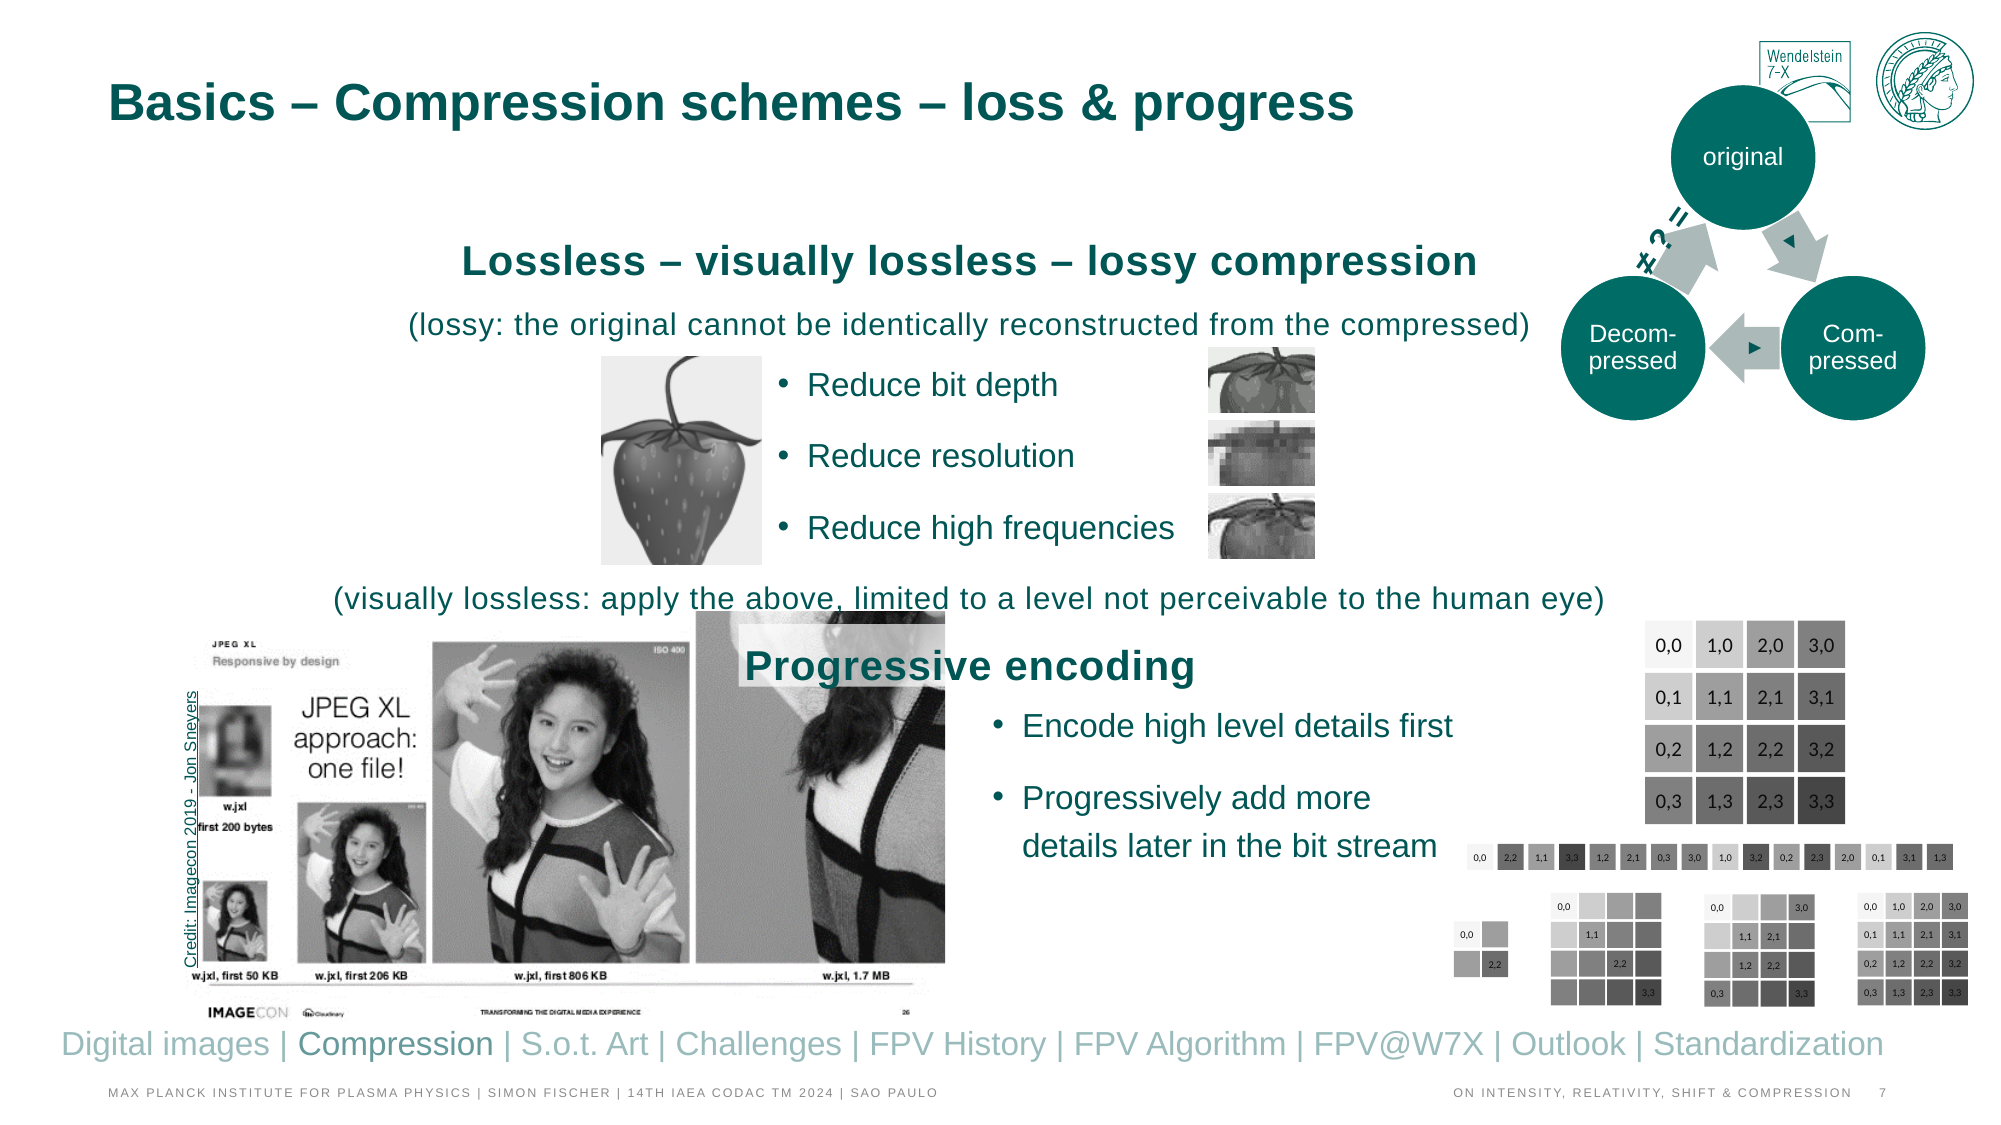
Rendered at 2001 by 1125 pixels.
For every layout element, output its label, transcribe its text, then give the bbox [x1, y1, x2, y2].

list Lossless – visually lossless – lossy compression (lossy: the original cannot be identically reconstructed from the compressed) (visually lossless: apply the above, limited to a level not perceivable to the human eye) Progressive encoding [108, 216, 1833, 1011]
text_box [1857, 892, 1969, 1006]
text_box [1467, 843, 1954, 870]
title Basics – Compression schemes – loss & progress [108, 72, 1685, 201]
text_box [151, 611, 946, 1021]
text_box Reduce bit depth Reduce resolution Reduce high frequencies [777, 354, 1225, 619]
picture [1208, 420, 1315, 486]
slide_number 7 [1850, 1076, 1887, 1100]
text_box Digital images | Compression | S.o.t. Art | Challenges | FPV History | FPV Algorithm | FPV@W7X | Outlook | Standardization [0, 1014, 1952, 1069]
picture [600, 356, 762, 565]
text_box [1645, 620, 1846, 825]
slide_number On Intensity, Relativity, Shift & Compression [1112, 1076, 1850, 1100]
picture [1208, 347, 1315, 413]
text_box Encode high level details first Progressively add more details later in the bit stream [992, 696, 1476, 864]
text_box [1453, 921, 1509, 978]
picture [1208, 493, 1315, 559]
footer Max Planck Institute for Plasma Physics | Simon Fischer | 14th IAEA CODAC TM 2024 | Sao Paulo [108, 1076, 1112, 1100]
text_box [1550, 892, 1662, 1006]
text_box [1505, 84, 1982, 422]
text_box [1704, 894, 1815, 1007]
